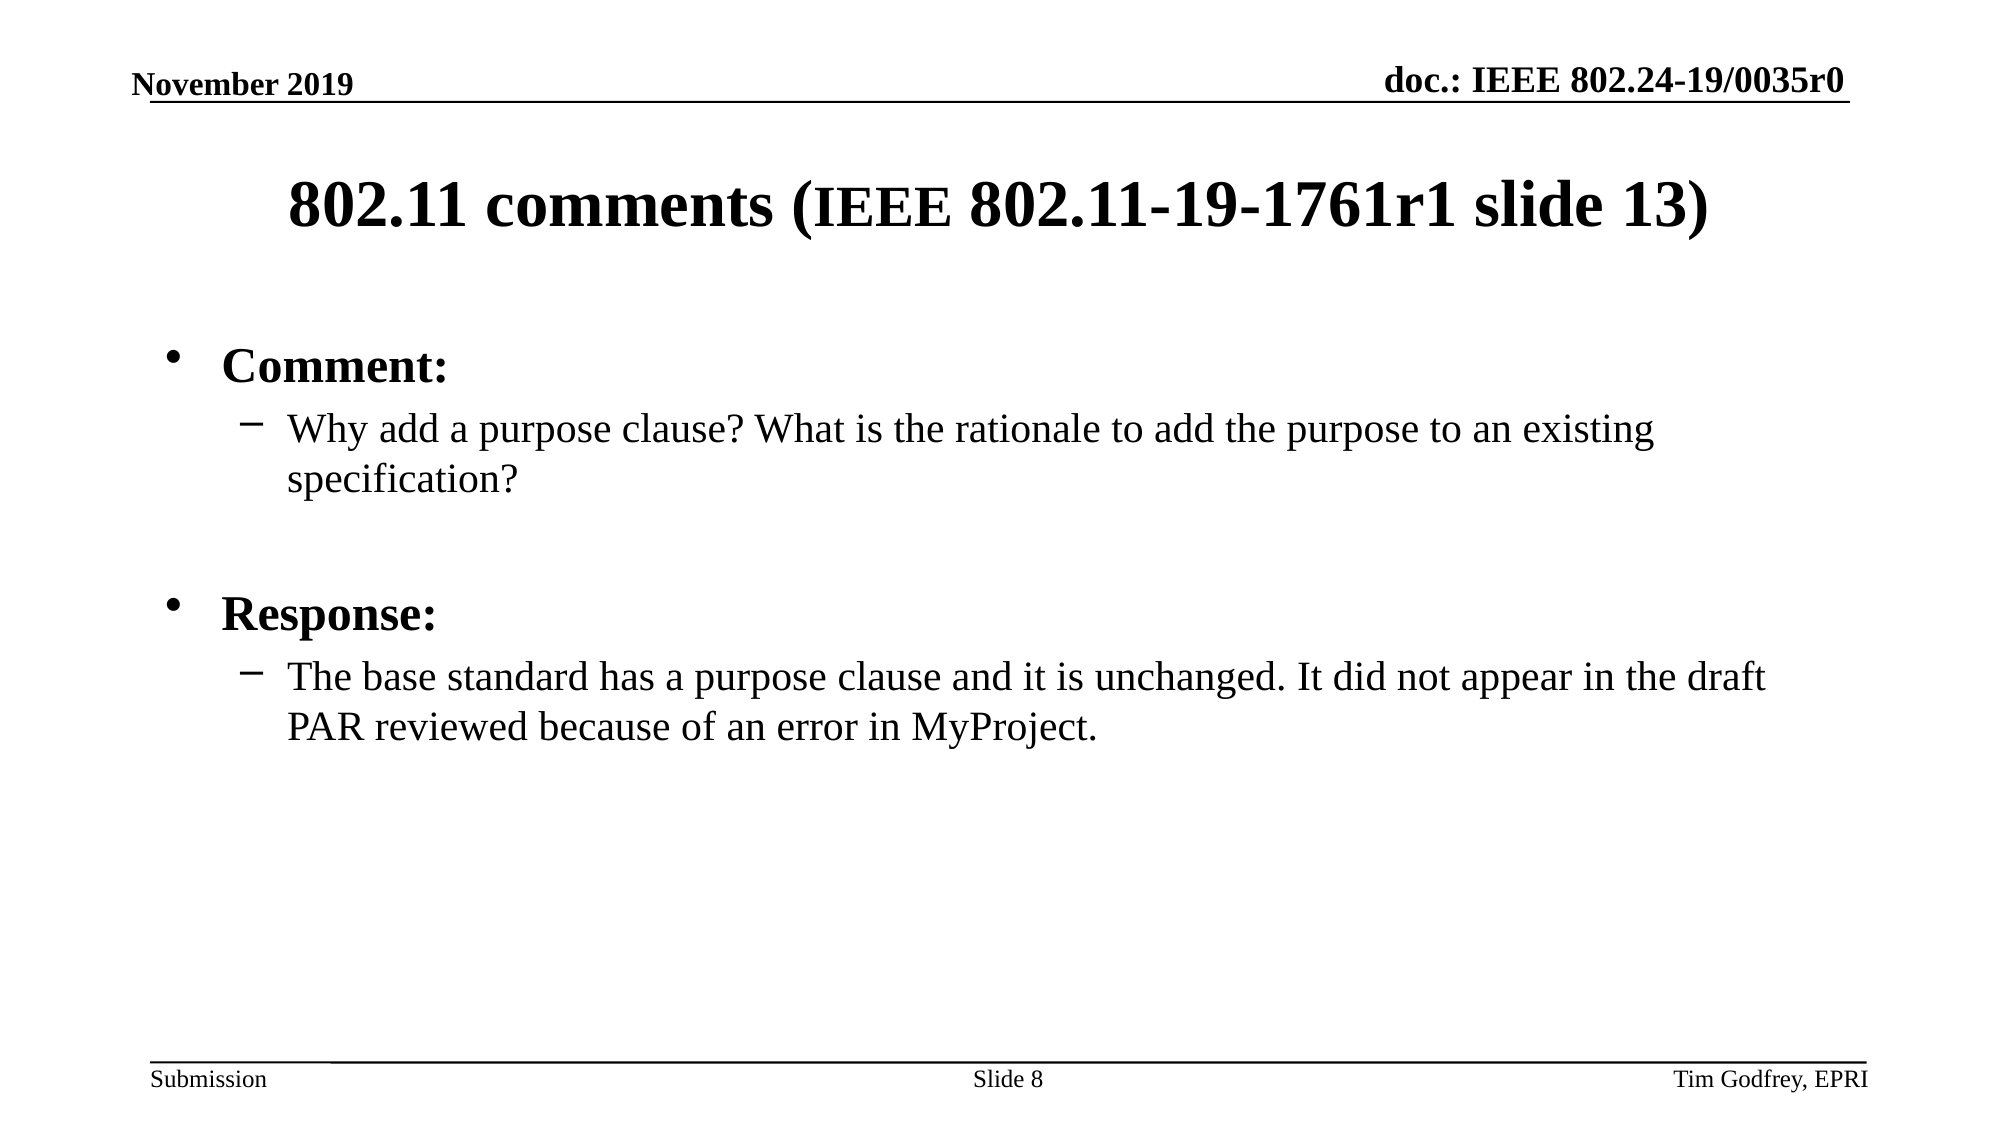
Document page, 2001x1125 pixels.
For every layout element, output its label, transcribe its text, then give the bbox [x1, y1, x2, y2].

title 802.11 comments (IEEE 802.11-19-1761r1 slide 13) [150, 112, 1850, 288]
slide_number Slide 8 [964, 1061, 1053, 1093]
list Comment: Why add a purpose clause? What is the rationale to add the purpose to an existing specification? Response: The base standard has a purpose clause and it is unchanged. It did not appear in the draft PAR reviewed because of an error in MyProject. [150, 324, 1850, 1000]
footer Tim Godfrey, EPRI [1670, 1061, 1869, 1093]
